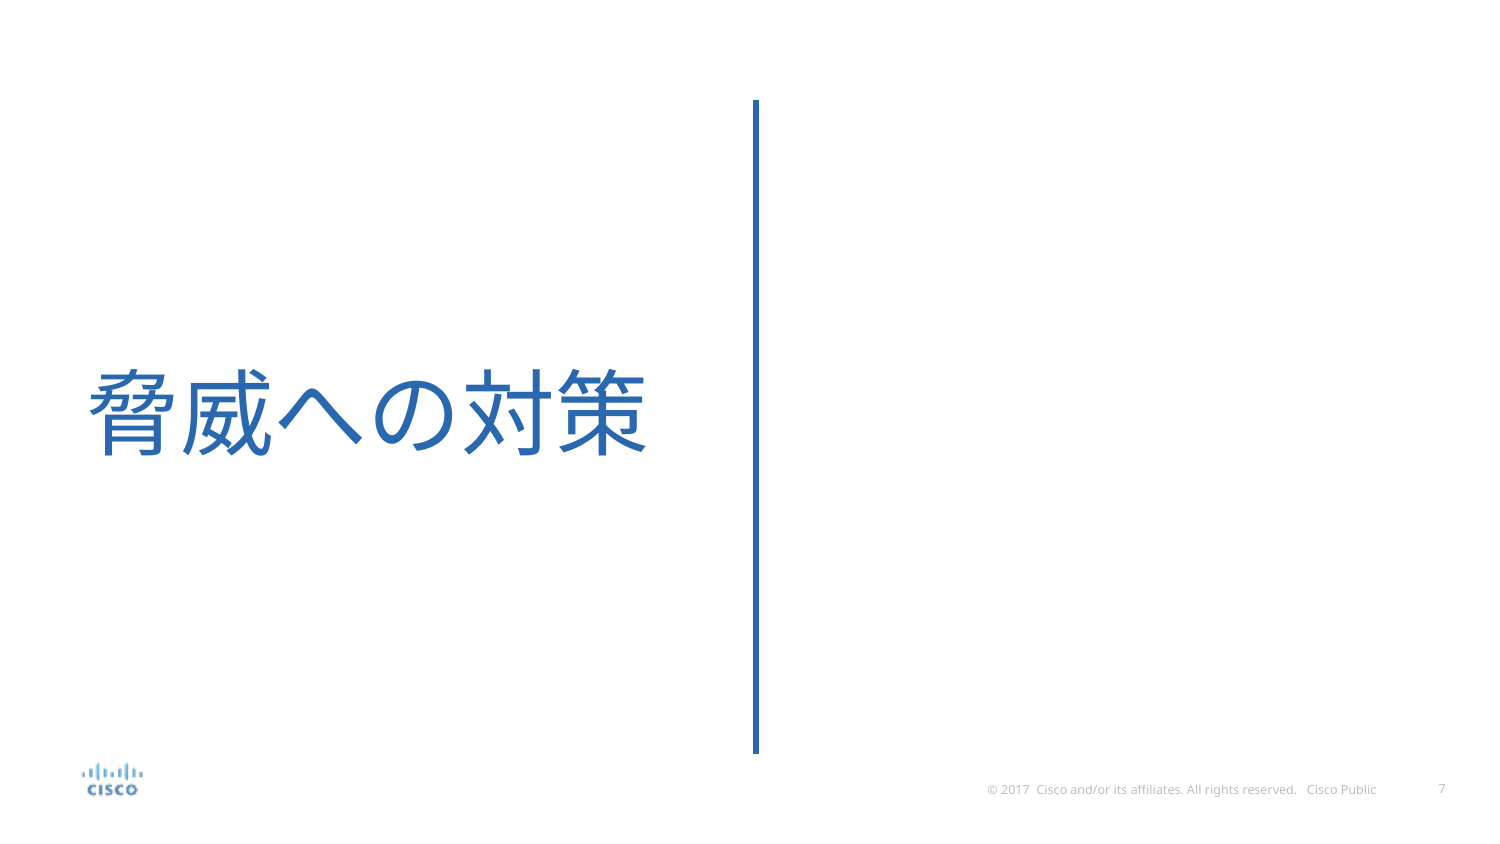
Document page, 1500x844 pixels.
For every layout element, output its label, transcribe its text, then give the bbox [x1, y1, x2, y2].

title 脅威への対策 [76, 236, 703, 608]
picture [77, 758, 149, 803]
